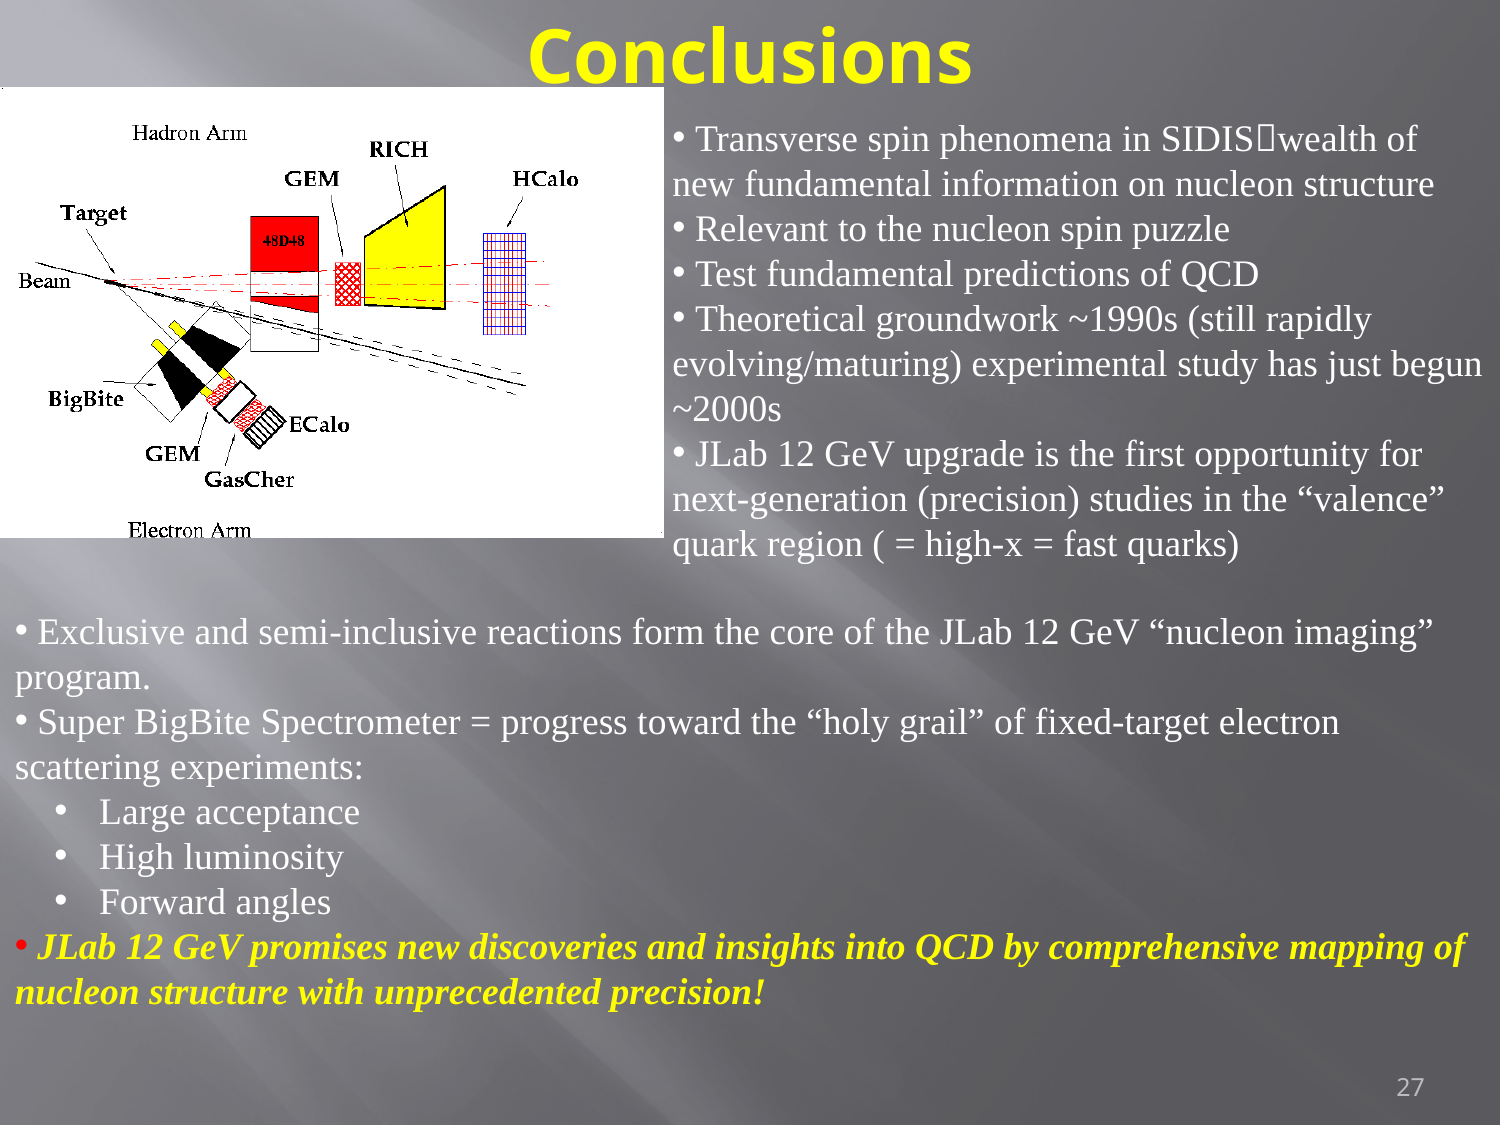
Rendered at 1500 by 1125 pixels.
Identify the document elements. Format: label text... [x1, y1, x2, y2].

text_box Transverse spin phenomena in SIDISwealth of new fundamental information on nucleon structure Relevant to the nucleon spin puzzle Test fundamental predictions of QCD Theoretical groundwork ~1990s (still rapidly evolving/maturing) experimental study has just begun ~2000s JLab 12 GeV upgrade is the first opportunity for next-generation (precision) studies in the “valence” quark region ( = high-x = fast quarks) [695, 106, 1500, 572]
slide_number 27 [1299, 1052, 1425, 1113]
picture [0, 87, 664, 539]
text_box Exclusive and semi-inclusive reactions form the core of the JLab 12 GeV “nucleon imaging” program. Super BigBite Spectrometer = progress toward the “holy grail” of fixed-target electron scattering experiments: Large acceptance High luminosity Forward angles JLab 12 GeV promises new discoveries and insights into QCD by comprehensive mapping of nucleon structure with unprecedented precision! [0, 599, 1500, 1020]
title Conclusions [0, 0, 1500, 106]
